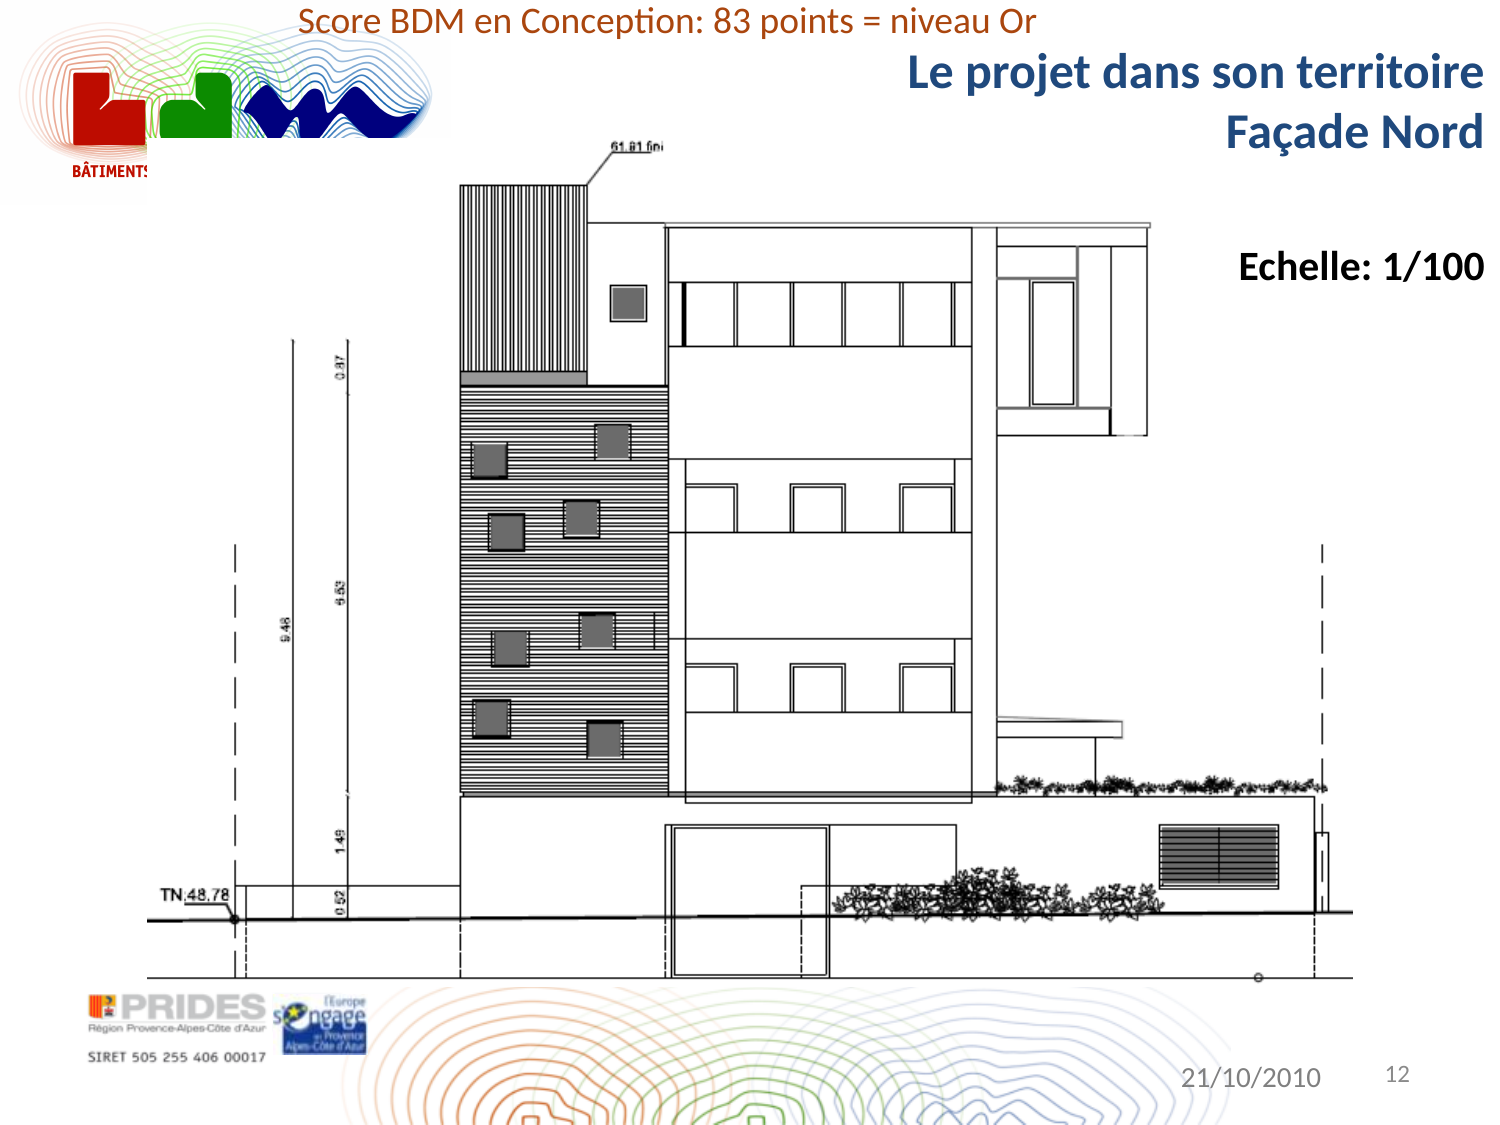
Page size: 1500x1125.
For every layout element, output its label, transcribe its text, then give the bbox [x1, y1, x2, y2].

slide_number 12 [1074, 1042, 1425, 1103]
text_box Le projet dans son territoire Façade Nord [619, 30, 1500, 208]
picture [0, 0, 1353, 1125]
text_box Echelle: 1/100 [1358, 231, 1500, 315]
footer [512, 1042, 988, 1103]
